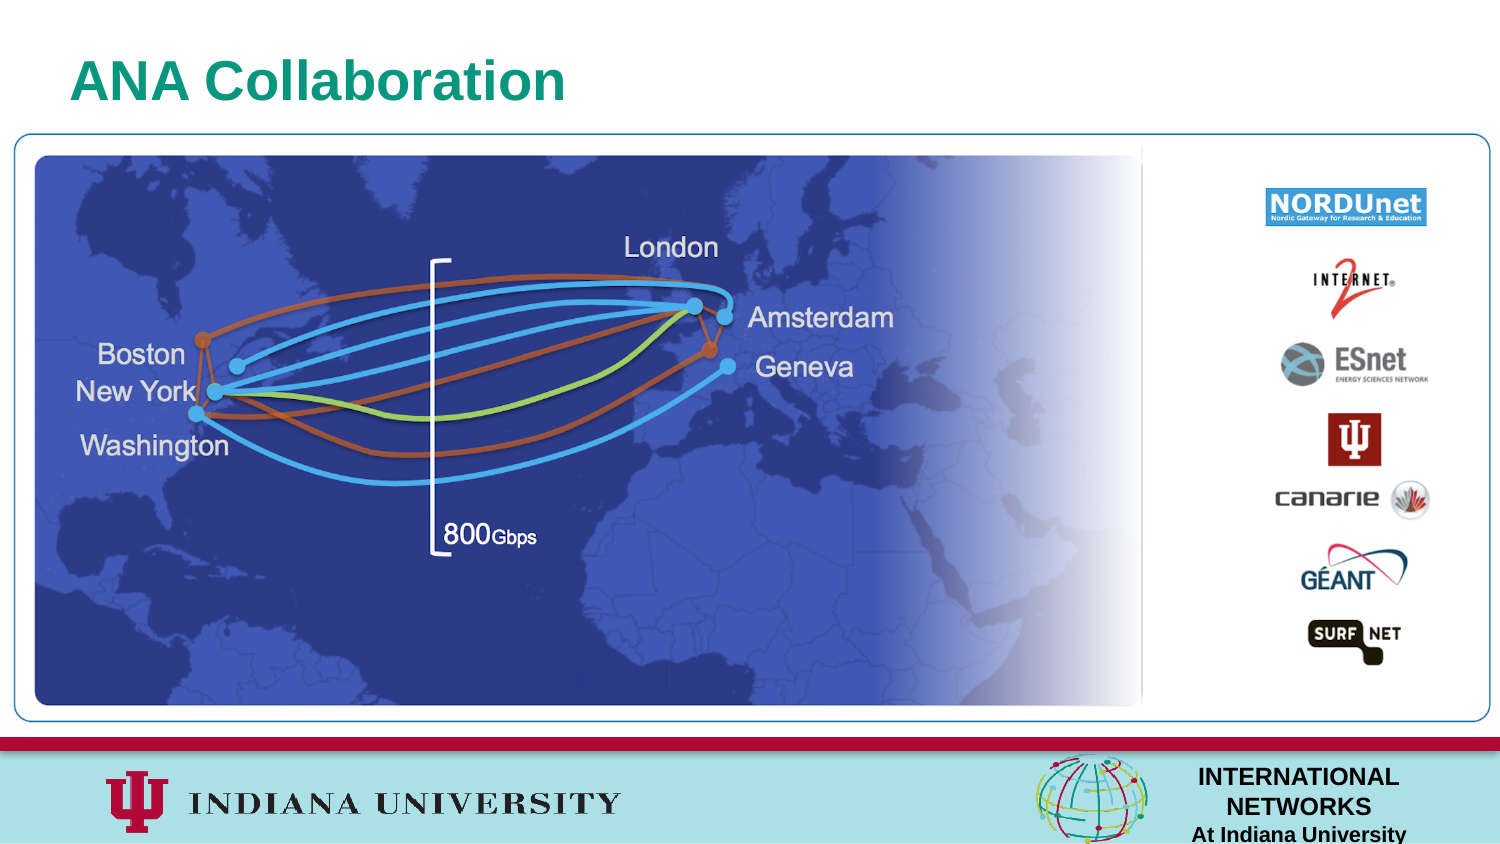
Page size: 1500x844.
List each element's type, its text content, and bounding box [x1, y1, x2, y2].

picture [84, 758, 640, 844]
picture [0, 125, 1500, 738]
picture [1025, 751, 1159, 844]
title ANA Collaboration [54, 10, 1349, 123]
